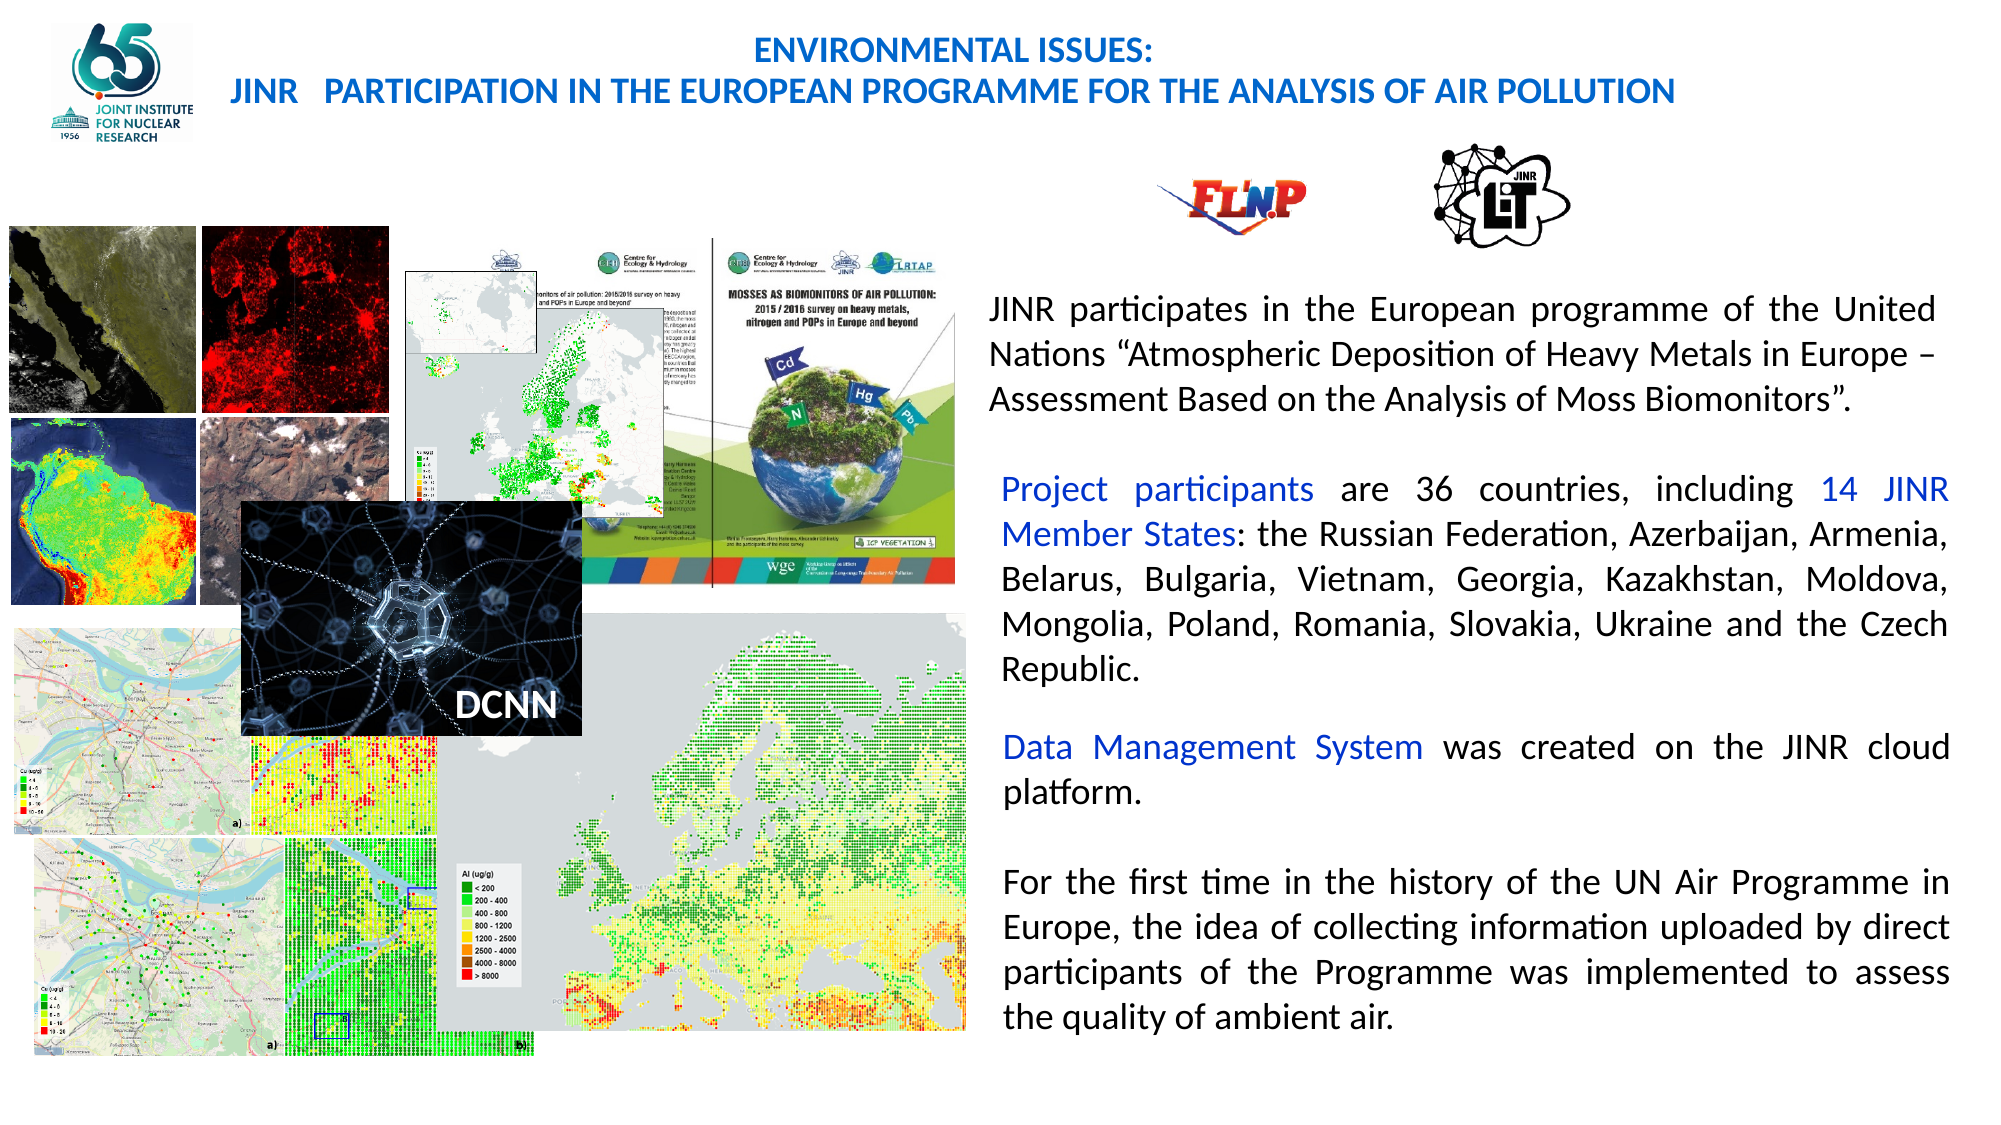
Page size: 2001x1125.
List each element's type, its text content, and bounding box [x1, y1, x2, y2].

picture [1153, 177, 1311, 237]
text_box Data Management System was created on the JINR cloud platform. For the first time in the history of the UN Air Programme in Europe, the idea of collecting information uploaded by direct participants of the Programme was implemented to assess the quality of ambient air. [988, 714, 1967, 1045]
text_box Project participants are 36 countries, including 14 JINR Member States: the Russian Federation, Azerbaijan, Armenia, Belarus, Bulgaria, Vietnam, Georgia, Kazakhstan, Moldova, Mongolia, Poland, Romania, Slovakia, Ukraine and the Czech Republic. [986, 456, 1965, 697]
picture [201, 226, 389, 413]
picture [1429, 141, 1571, 250]
picture [9, 226, 196, 413]
picture [14, 238, 966, 1056]
picture [50, 23, 193, 142]
text_box JINR participates in the European programme of the United Nations “Atmospheric Deposition of Heavy Metals in Europe – Assessment Based on the Analysis of Moss Biomonitors”. [974, 276, 1953, 427]
text_box Environmental issues: JINR Participation in the European Programme for the Analysis of Air Pollution [209, 23, 1698, 119]
picture [11, 418, 196, 605]
